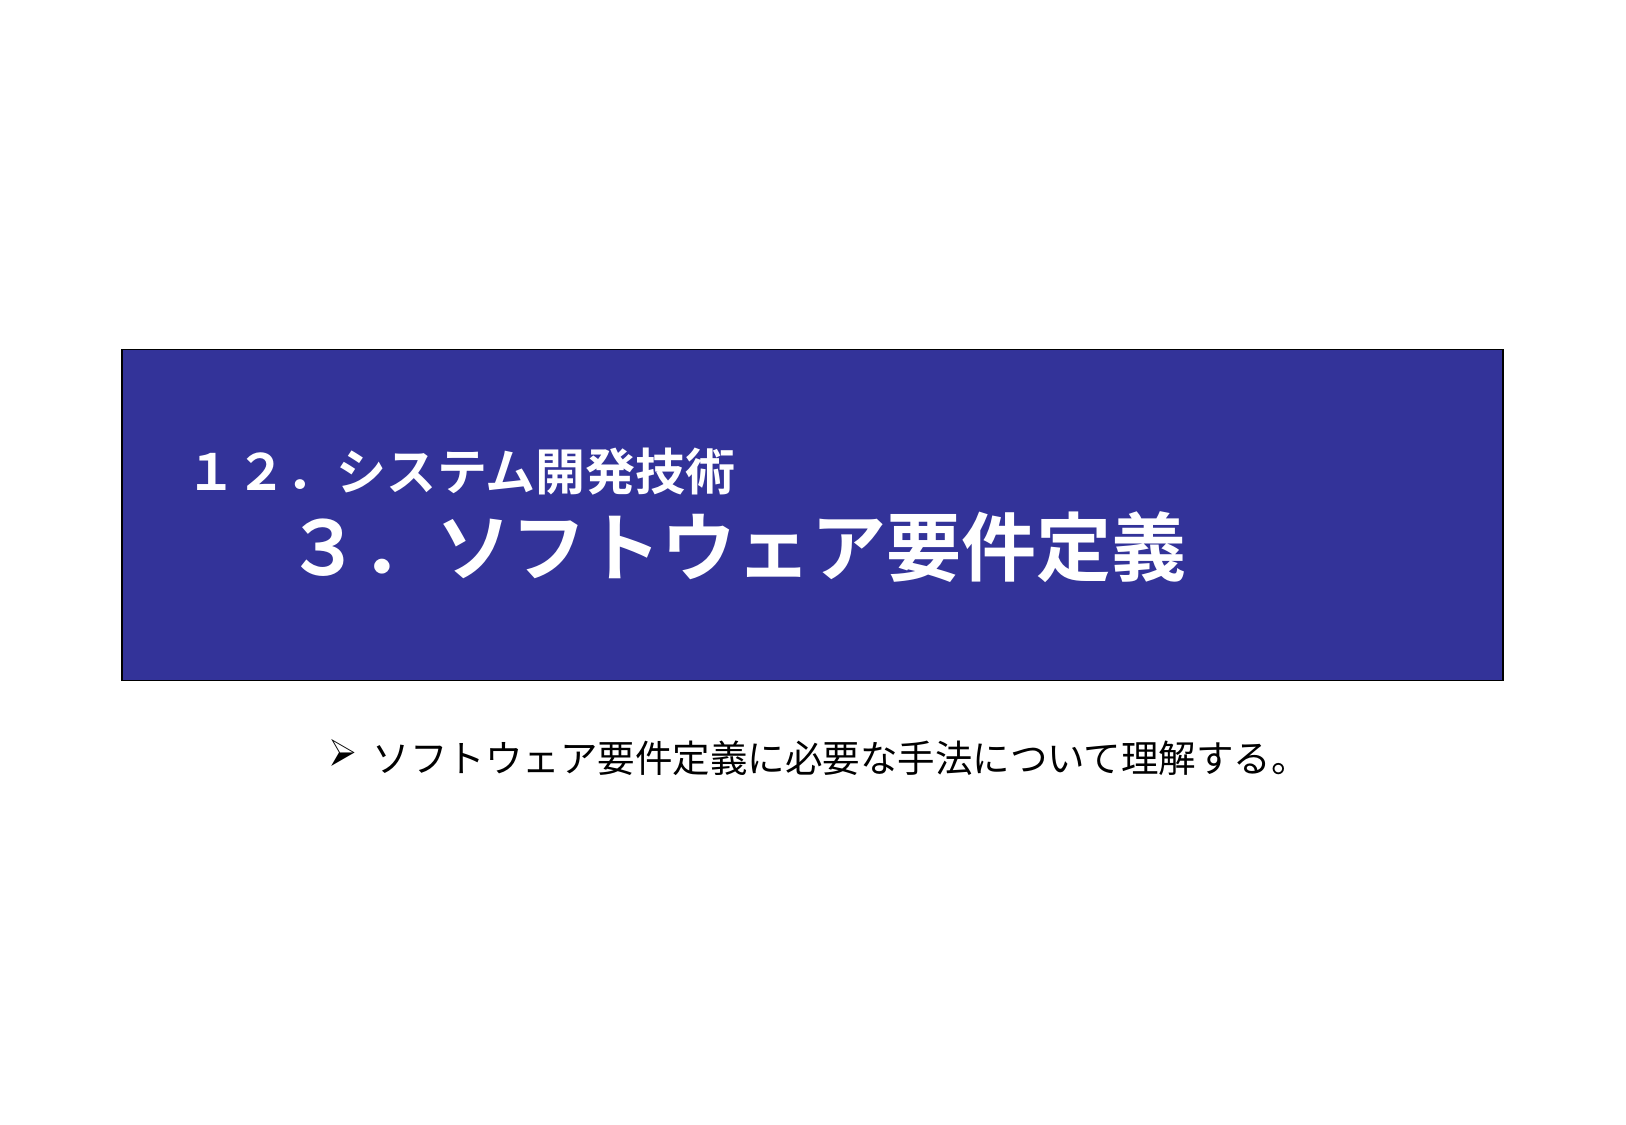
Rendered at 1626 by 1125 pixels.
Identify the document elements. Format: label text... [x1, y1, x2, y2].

subtitle ソフトウェア要件定義に必要な手法について理解する。 [313, 727, 1504, 1024]
title １２．システム開発技術 ３．ソフトウェア要件定義 [121, 349, 1504, 681]
